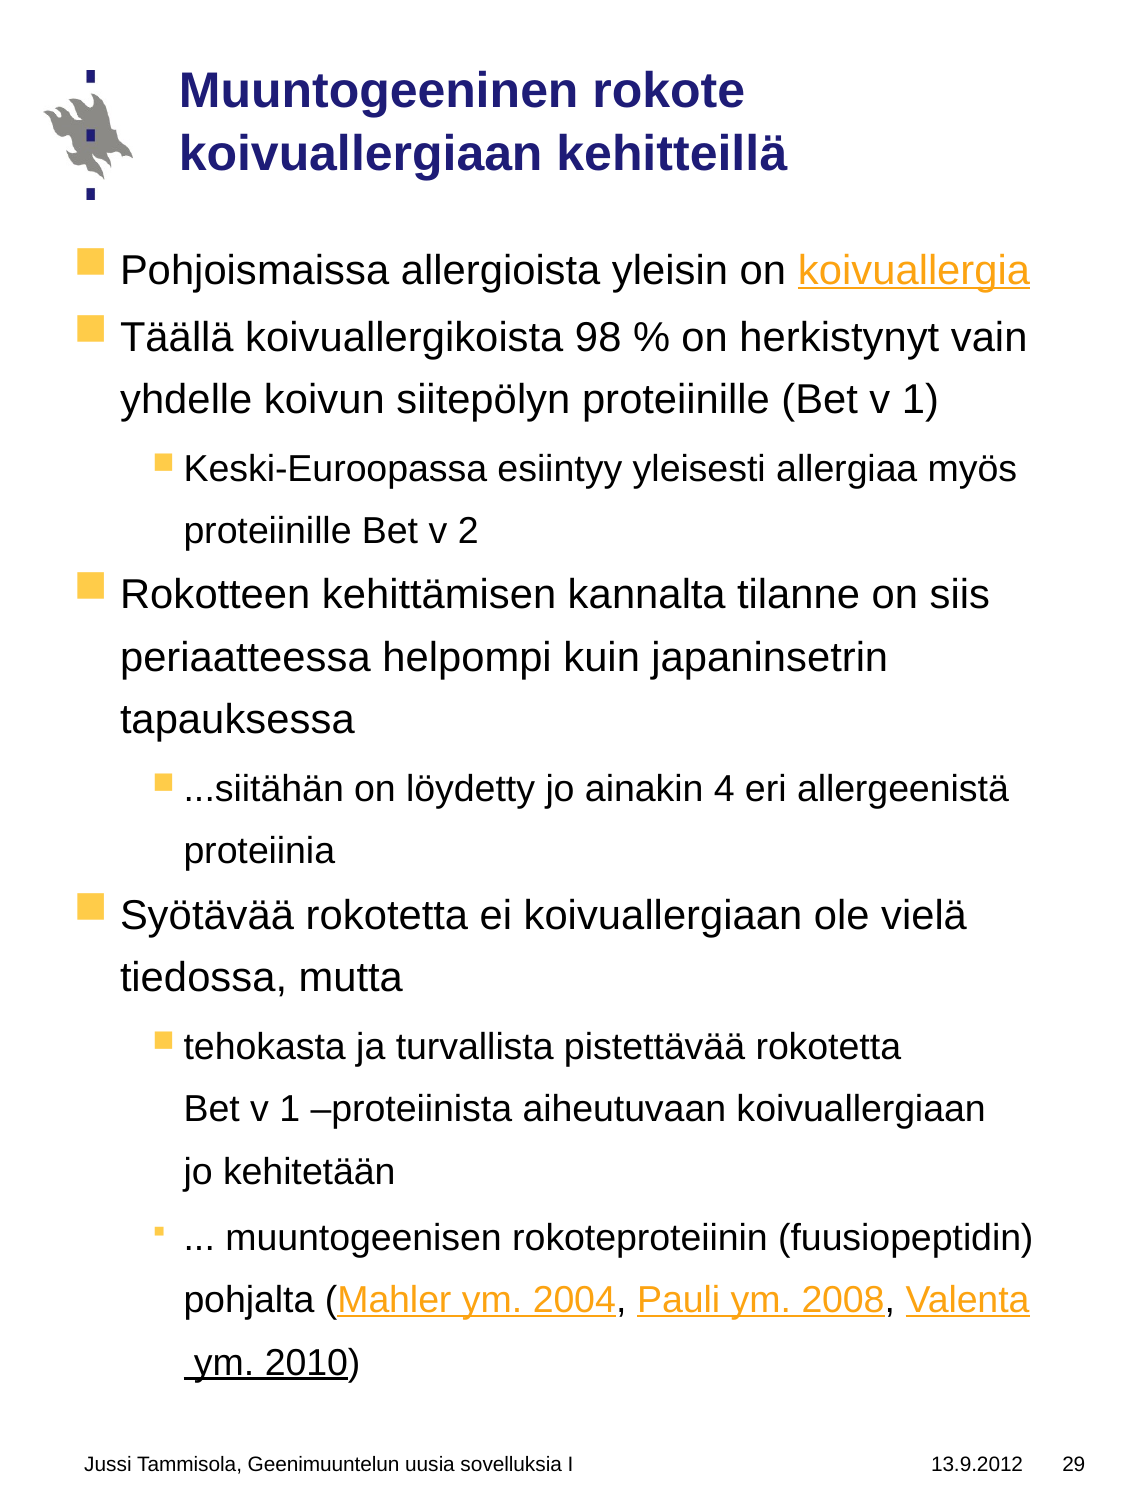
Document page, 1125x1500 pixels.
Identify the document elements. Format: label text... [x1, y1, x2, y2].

slide_number 29 [1022, 1442, 1086, 1487]
footer Jussi Tammisola, Geenimuuntelun uusia sovelluksia I [83, 1442, 856, 1487]
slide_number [859, 1442, 1022, 1487]
list Pohjoismaissa allergioista yleisin on koivuallergia Täällä koivuallergikoista 98 % on herkistynyt vain yhdelle koivun siitepölyn proteiinille (Bet v 1) Keski-Euroopassa esiintyy yleisesti allergiaa myös proteiinille Bet v 2 Rokotteen kehittämisen kannalta tilanne on siis periaatteessa helpompi kuin japaninsetrin tapauksessa ...siitähän on löydetty jo ainakin 4 eri allergeenistä proteiinia Syötävää rokotetta ei koivuallergiaan ole vielä tiedossa, mutta tehokasta ja turvallista pistettävää rokotetta Bet v 1 –proteiinista aiheutuvaan koivuallergiaan jo kehitetään ... muuntogeenisen rokoteproteiinin (fuusiopeptidin) pohjalta (Mahler ym. 2004, Pauli ym. 2008, Valenta ym. 2010) [58, 222, 1102, 1434]
title Muuntogeeninen rokote koivuallergiaan kehitteillä [163, 34, 1088, 188]
picture [43, 70, 133, 200]
